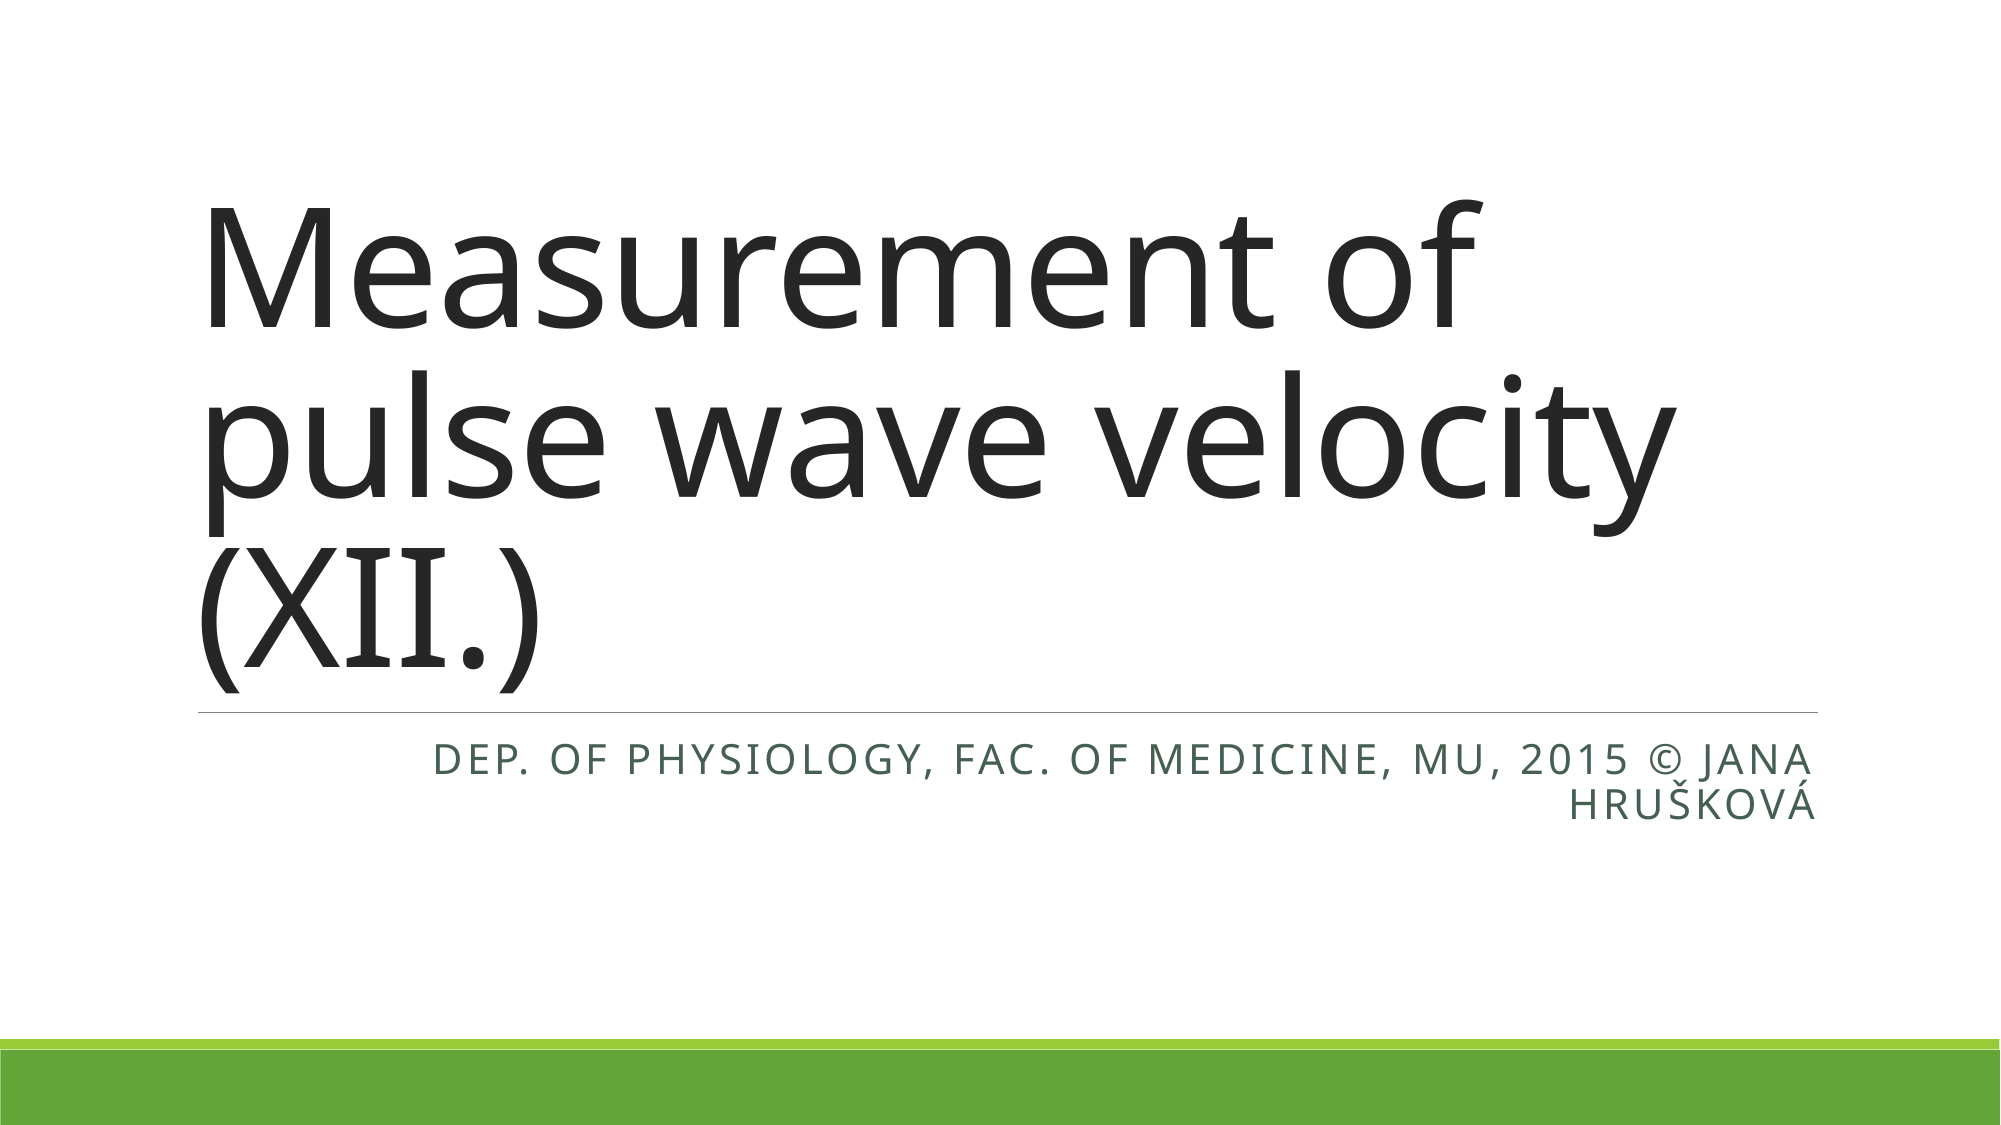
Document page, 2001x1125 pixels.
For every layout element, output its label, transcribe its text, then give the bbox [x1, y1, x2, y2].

subtitle Dep. of Physiology, Fac. of Medicine, MU, 2015 © Jana Hrušková [180, 730, 1831, 919]
title Measurement of pulse wave velocity (XII.) [180, 124, 1830, 710]
